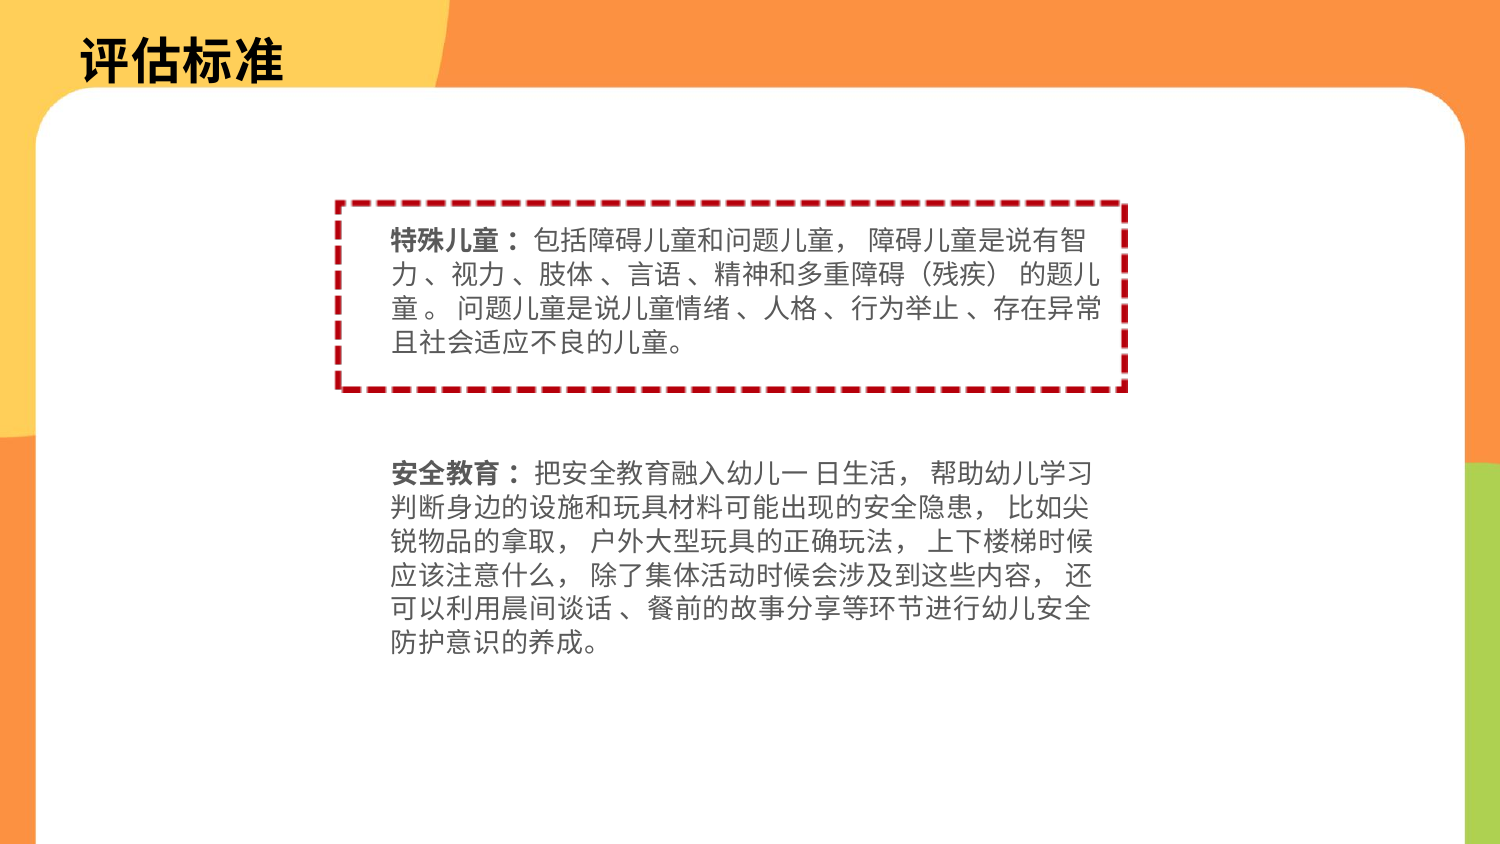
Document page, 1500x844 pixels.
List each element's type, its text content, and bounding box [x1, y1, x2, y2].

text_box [333, 199, 1128, 393]
picture [0, 0, 1500, 844]
text_box 安全教育 ：把安全教育融入幼儿一 日生活， 帮助幼儿学习 判断身边的设施和玩具材料可能出现的安全隐患， 比如尖 锐物品的拿取， 户外大型玩具的正确玩法， 上下楼梯时候 应该注意什么， 除了集体活动时候会涉及到这些内容， 还 可以利用晨间谈话 、餐前的故事分享等环节进行幼儿安全 防护意识的养成。 [388, 452, 1096, 660]
text_box 评估标准 [77, 31, 324, 77]
